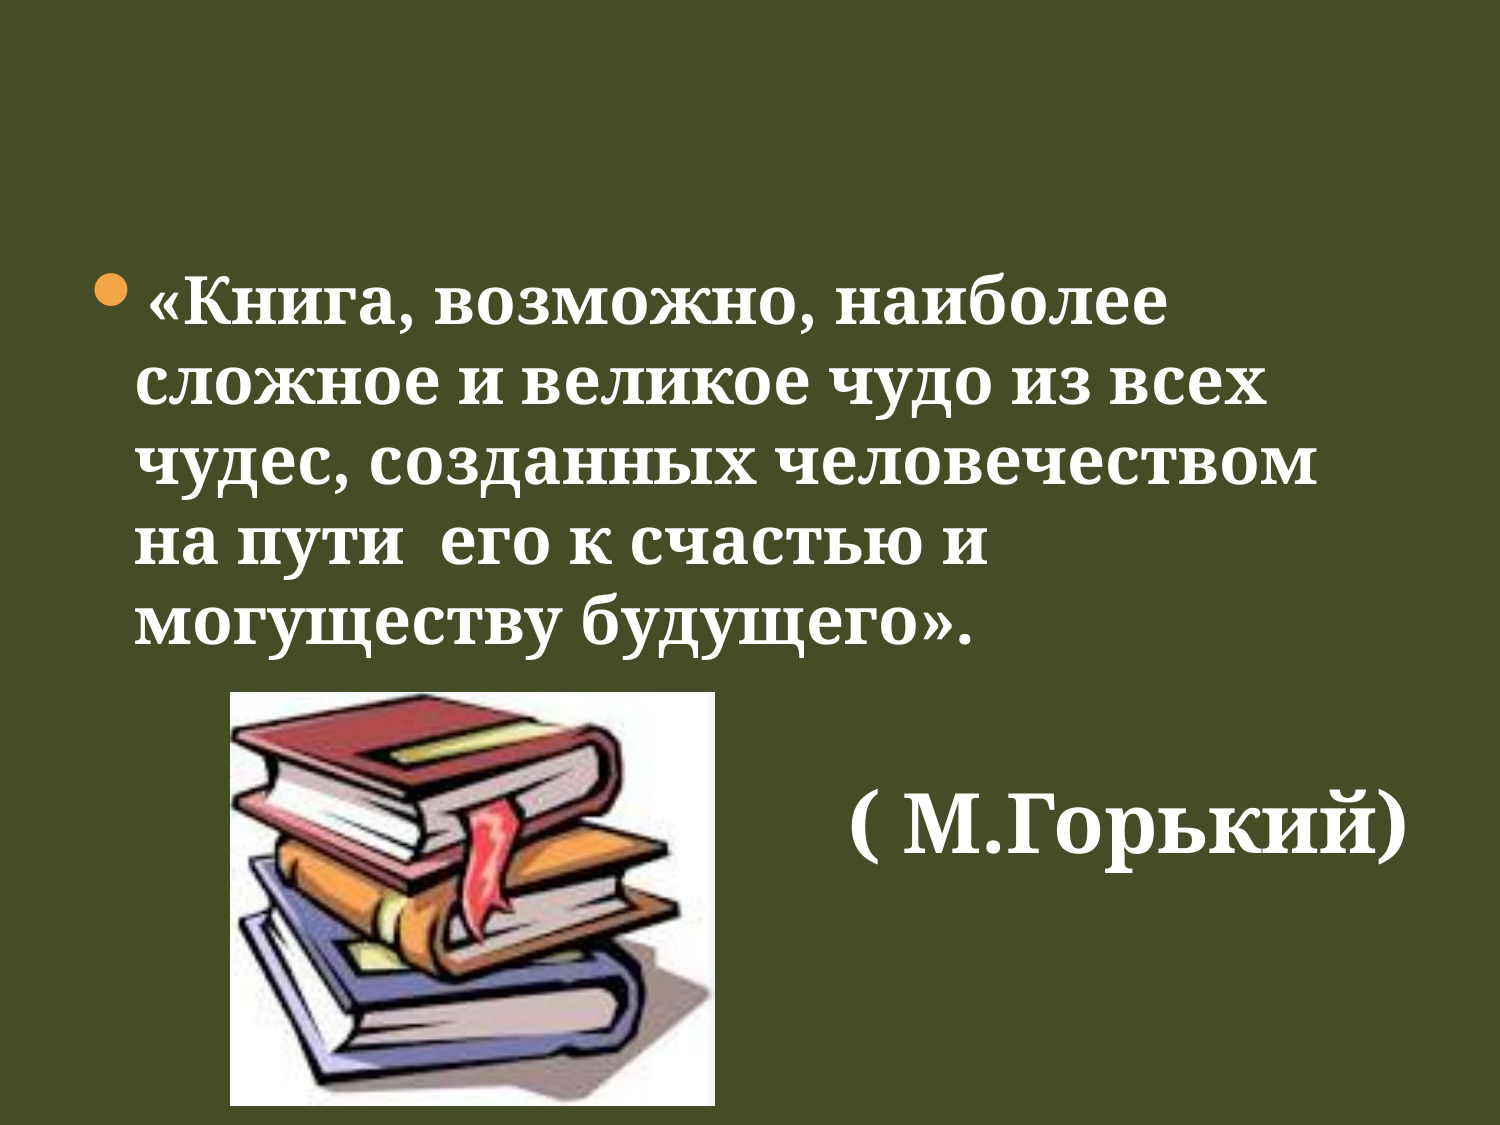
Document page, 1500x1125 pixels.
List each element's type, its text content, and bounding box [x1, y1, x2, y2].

picture [230, 692, 715, 1106]
list «Книга, возможно, наиболее сложное и великое чудо из всех чудес, созданных человечеством на пути его к счастью и могуществу будущего». ( М.Горький) [75, 249, 1425, 1000]
